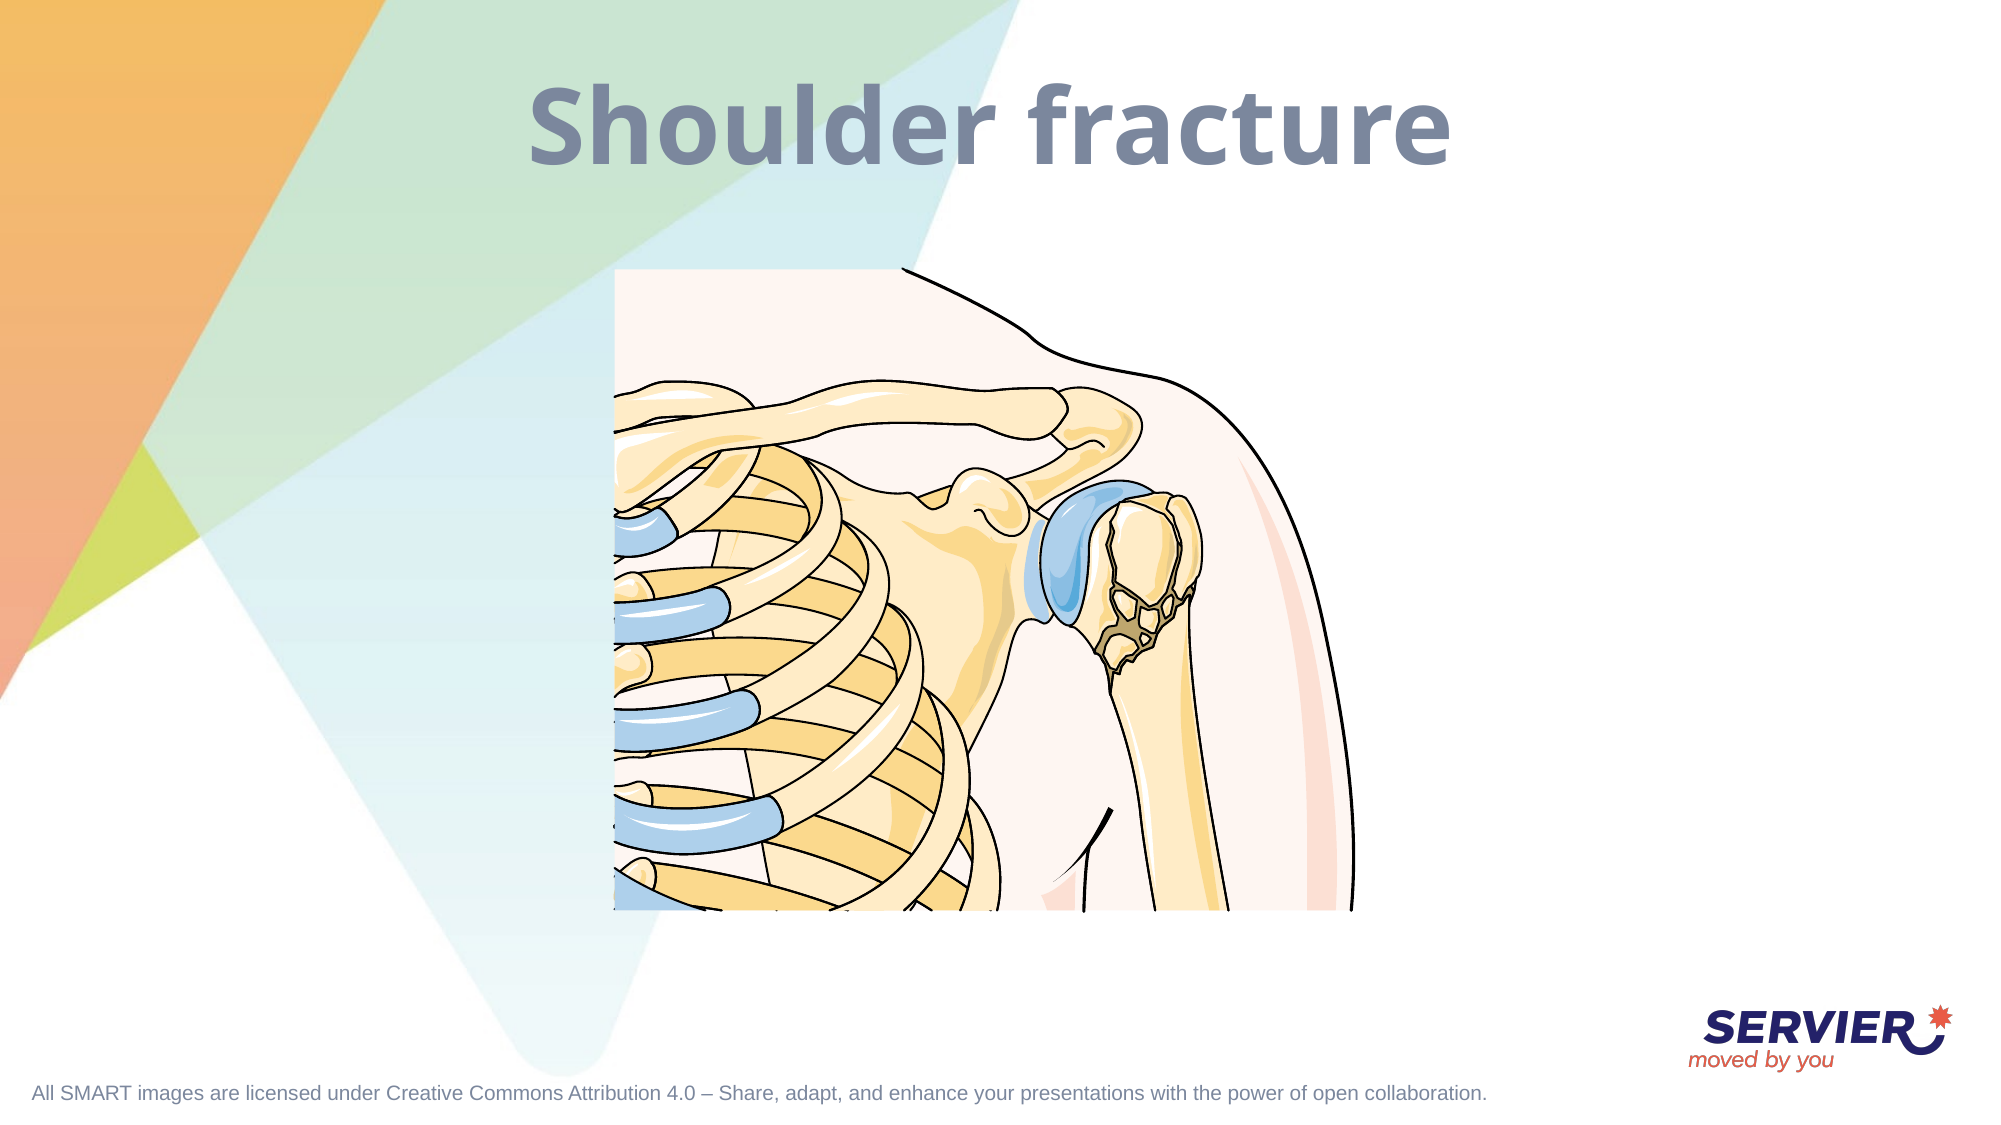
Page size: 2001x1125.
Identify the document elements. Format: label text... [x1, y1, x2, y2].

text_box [611, 268, 1362, 912]
title Shoulder fracture [55, 12, 1927, 232]
picture [0, 0, 2001, 1125]
